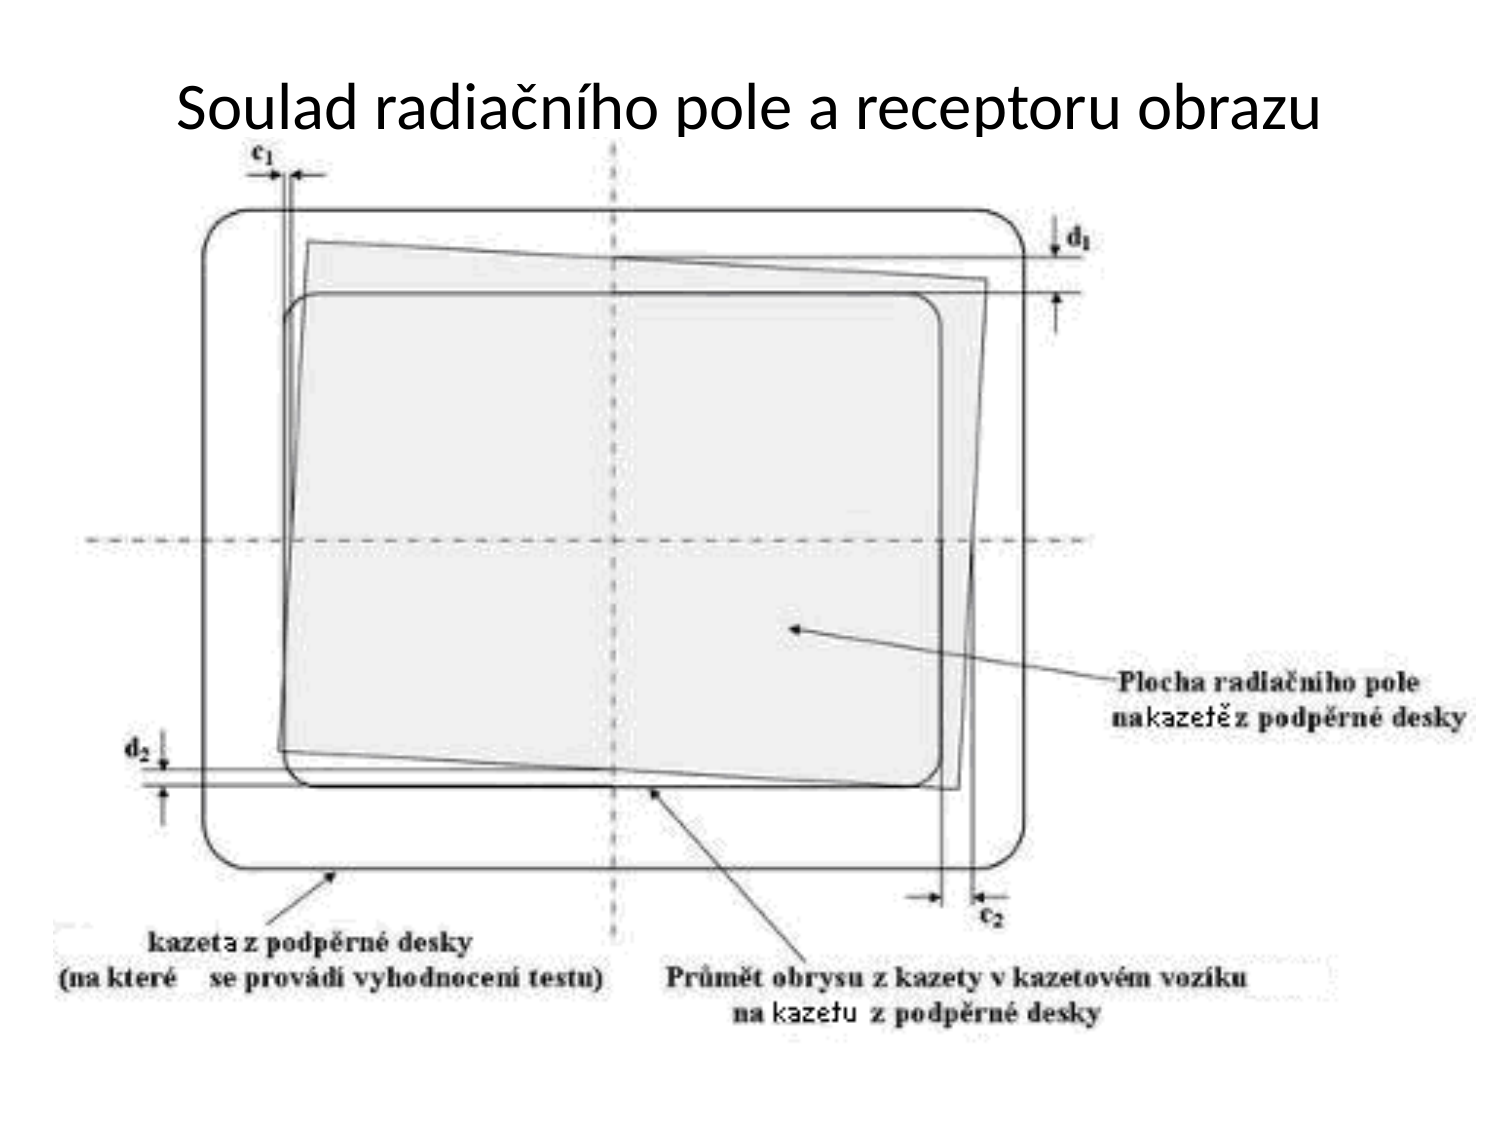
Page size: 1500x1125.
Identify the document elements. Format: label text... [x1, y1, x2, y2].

picture [52, 137, 1476, 1056]
title Soulad radiačního pole a receptoru obrazu [75, 45, 1425, 136]
